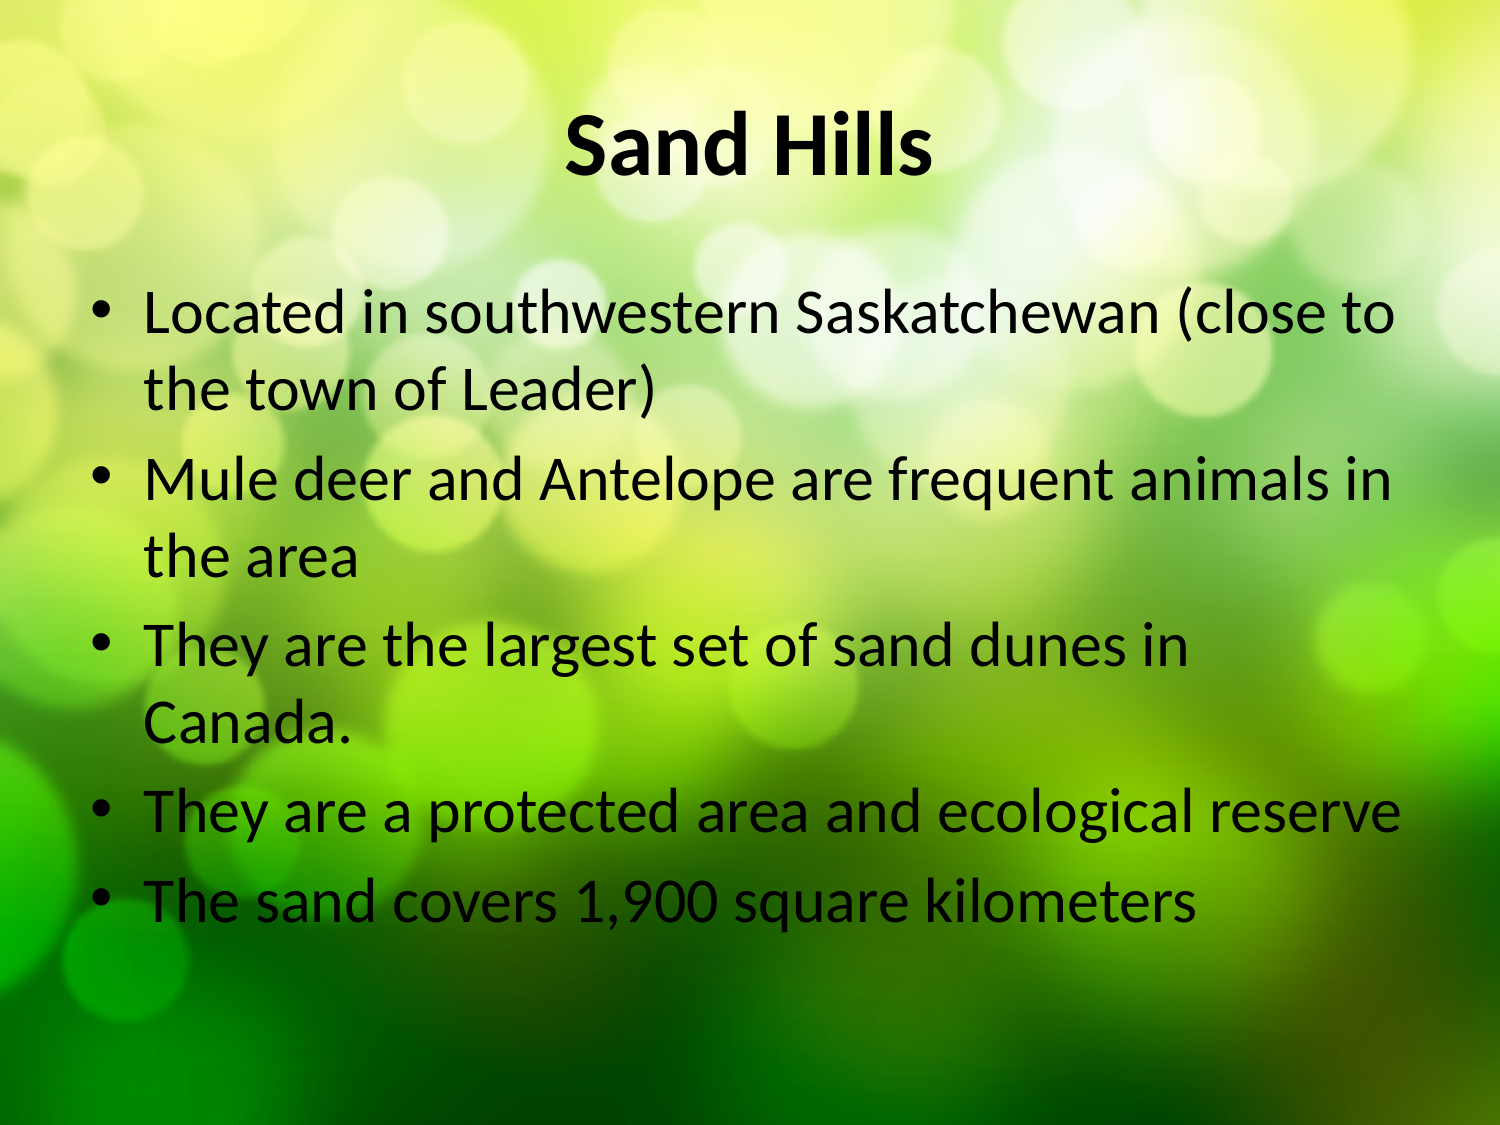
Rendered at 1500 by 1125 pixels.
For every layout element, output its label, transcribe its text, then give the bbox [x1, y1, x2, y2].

picture [0, 0, 1500, 1125]
list Located in southwestern Saskatchewan (close to the town of Leader) Mule deer and Antelope are frequent animals in the area They are the largest set of sand dunes in Canada. They are a protected area and ecological reserve The sand covers 1,900 square kilometers [75, 262, 1425, 1005]
title Sand Hills [75, 45, 1425, 233]
